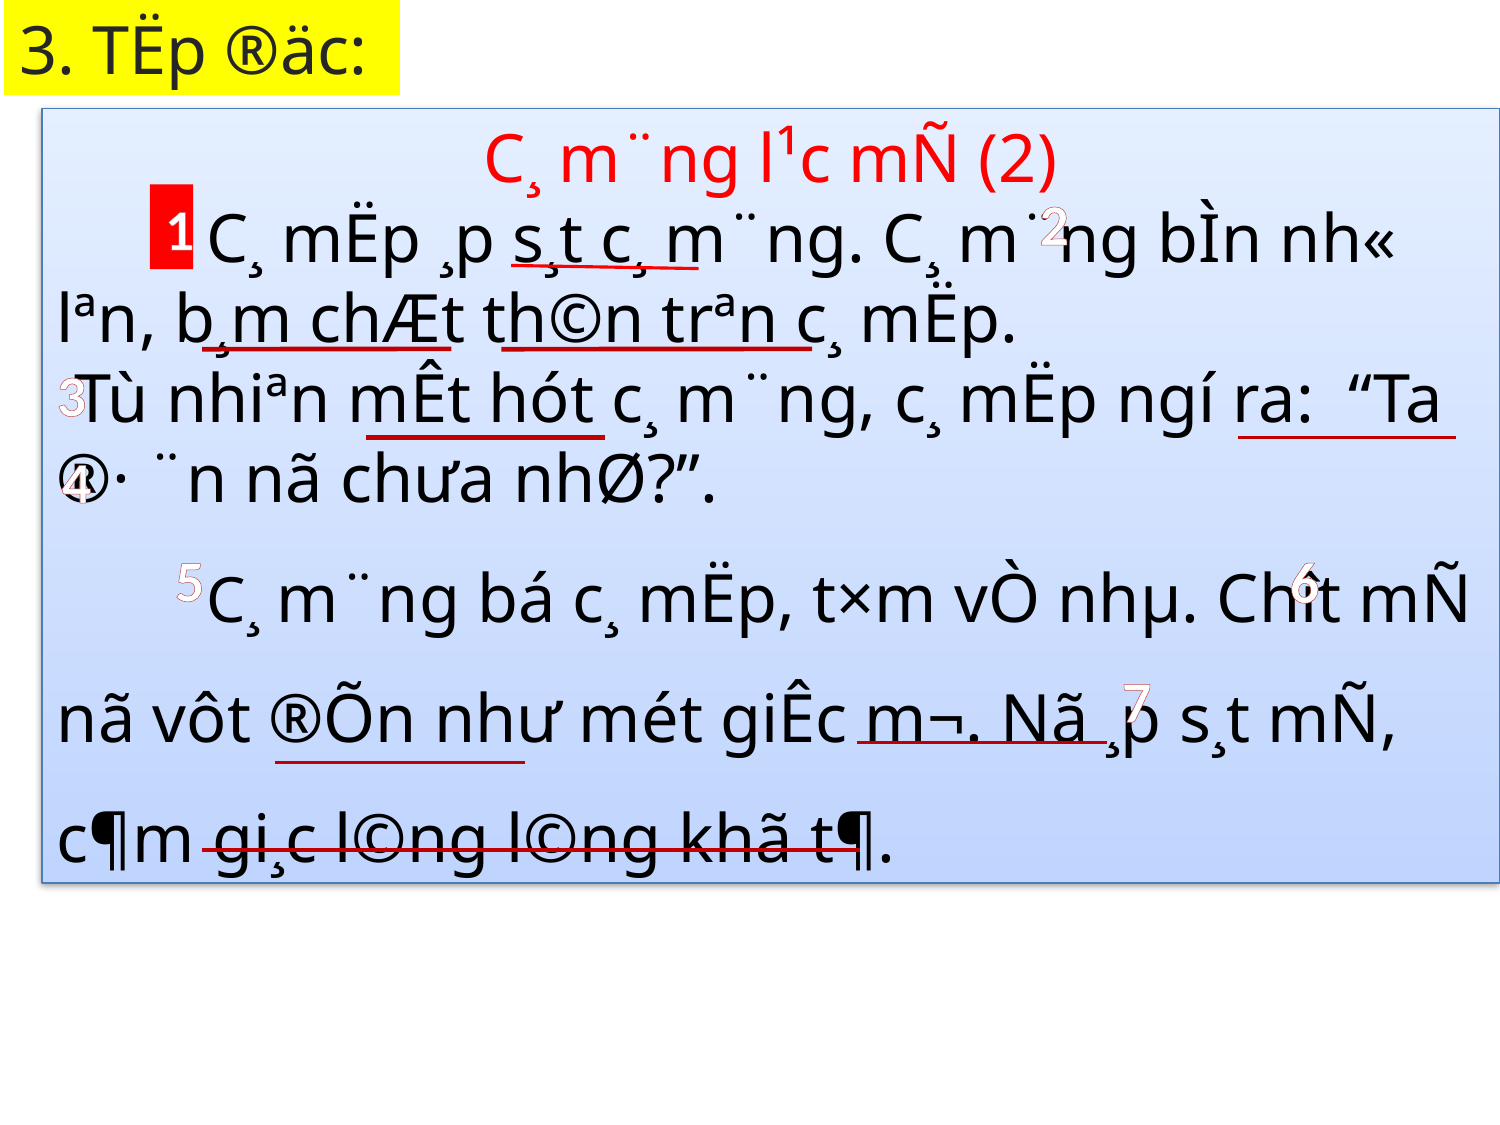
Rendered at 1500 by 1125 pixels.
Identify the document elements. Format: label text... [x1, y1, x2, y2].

text_box C¸ m¨ng l¹c mÑ (2) C¸ mËp ¸p s¸t c¸ m¨ng. C¸ m¨ng bÌn nh« lªn, b¸m chÆt th©n trªn c¸ mËp. Tù nhiªn mÊt hót c¸ m¨ng, c¸ mËp ngí ra: “Ta ®· ¨n nã chưa nhØ?”. C¸ m¨ng bá c¸ mËp, t×m vÒ nhµ. Chît mÑ nã vôt ®Õn như mét giÊc m¬. Nã ¸p s¸t mÑ, c¶m gi¸c l©ng l©ng khã t¶. [41, 108, 1500, 884]
text_box 3 [41, 350, 86, 436]
text_box 2 [1024, 179, 1068, 265]
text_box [510, 265, 699, 269]
text_box 1 [149, 184, 194, 270]
text_box 3. TËp ®äc: [4, 0, 400, 95]
text_box 4 [46, 437, 91, 523]
text_box 6 [1274, 537, 1319, 622]
text_box 7 [1107, 656, 1151, 742]
text_box 5 [160, 535, 204, 621]
